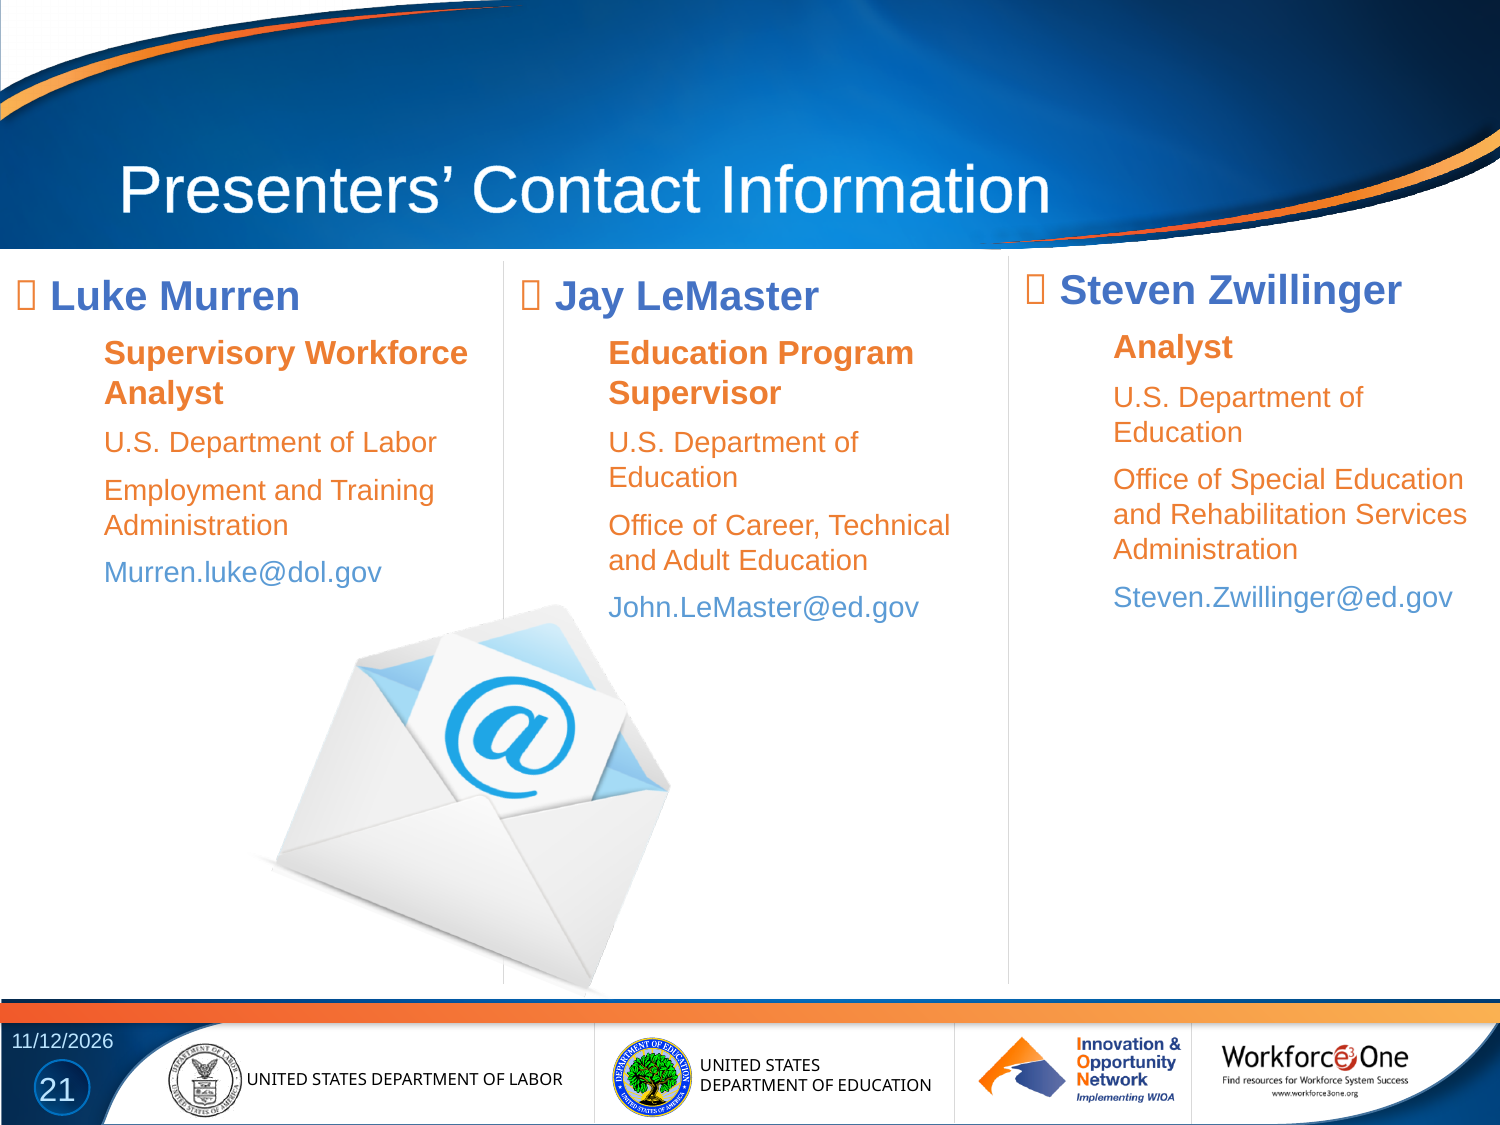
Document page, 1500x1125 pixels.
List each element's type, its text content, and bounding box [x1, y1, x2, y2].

picture [977, 1036, 1182, 1103]
picture [2, 1023, 248, 1125]
title Presenters’ Contact Information [103, 55, 1397, 235]
picture [0, 0, 1500, 250]
text_box  Jay LeMaster Education Program Supervisor U.S. Department of Education Office of Career, Technical and Adult Education John.LeMaster@ed.gov [504, 261, 999, 631]
picture [1206, 1025, 1499, 1125]
text_box  Steven Zwillinger Analyst U.S. Department of Education Office of Special Education and Rehabilitation Services Administration Steven.Zwillinger@ed.gov [1009, 255, 1500, 621]
text_box  Luke Murren Supervisory Workforce Analyst U.S. Department of Labor Employment and Training Administration Murren.luke@dol.gov [0, 261, 494, 596]
picture [2, 523, 1499, 1018]
